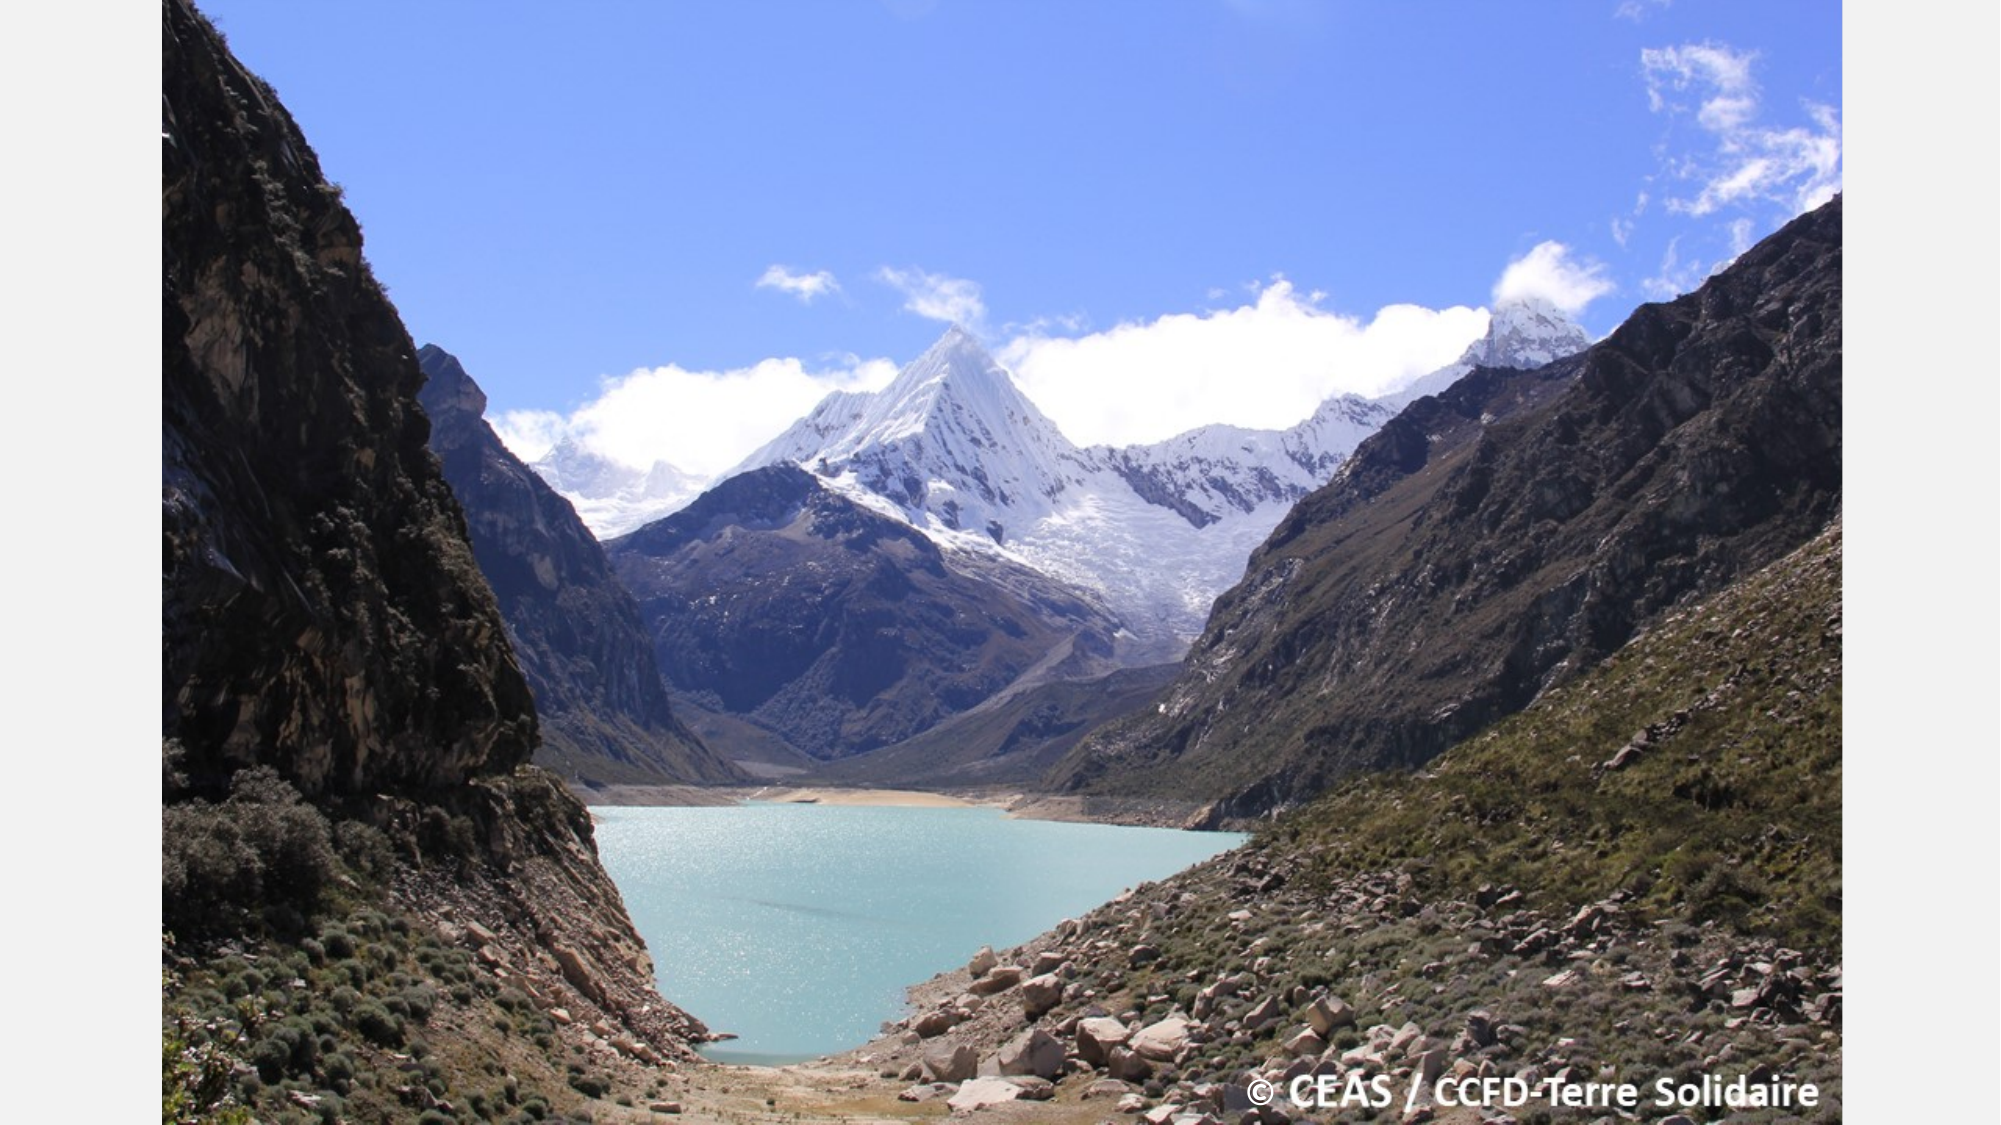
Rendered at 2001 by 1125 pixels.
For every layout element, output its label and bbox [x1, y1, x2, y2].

picture [162, 0, 1843, 1125]
